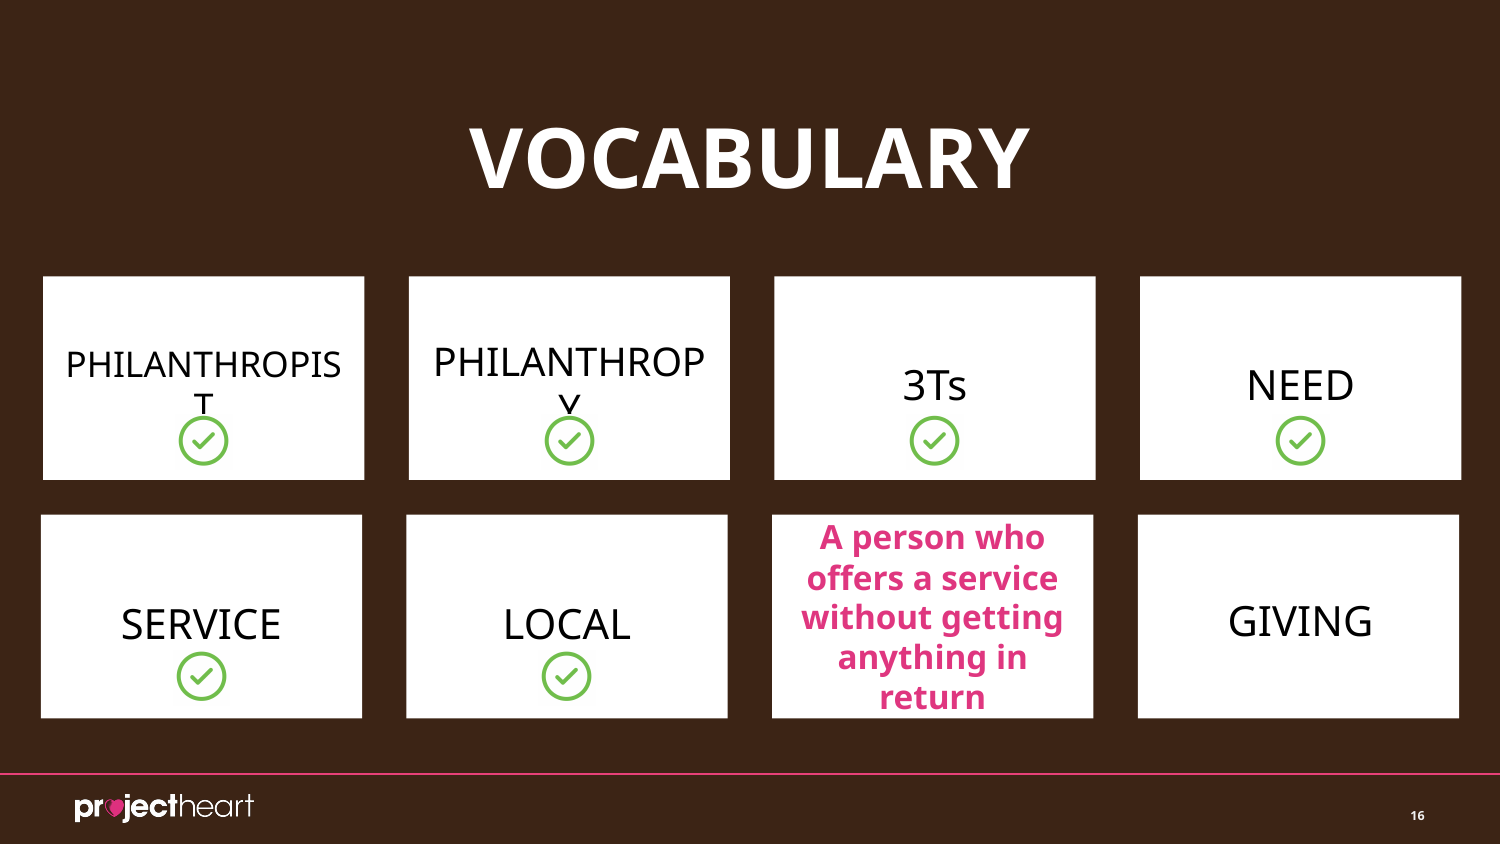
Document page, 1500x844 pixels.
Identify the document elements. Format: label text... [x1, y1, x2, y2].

text_box [43, 460, 365, 480]
picture [172, 649, 231, 706]
text_box NEED [1140, 309, 1462, 460]
text_box [406, 698, 728, 719]
picture [175, 414, 233, 470]
text_box [406, 514, 728, 547]
text_box SERVICE [40, 547, 363, 698]
text_box A person who offers a service without getting anything in return [772, 514, 1094, 719]
text_box [1140, 460, 1462, 480]
text_box [40, 514, 363, 547]
text_box [1140, 276, 1462, 309]
text_box [774, 460, 1096, 480]
text_box [40, 698, 363, 719]
slide_number 16 [1377, 794, 1425, 840]
picture [75, 794, 254, 827]
text_box [43, 276, 365, 309]
text_box [408, 460, 730, 480]
picture [540, 414, 599, 470]
text_box [1137, 514, 1460, 719]
text_box PHILANTHROPY [408, 309, 730, 460]
picture [538, 649, 596, 706]
picture [906, 414, 964, 470]
picture [1271, 414, 1330, 470]
text_box [408, 276, 730, 309]
text_box PHILANTHROPIST [43, 309, 365, 460]
text_box LOCAL [406, 547, 728, 698]
title VOCABULARY [80, 85, 1420, 224]
text_box [774, 276, 1096, 309]
text_box 3Ts [774, 309, 1096, 460]
text_box GIVING [1140, 544, 1462, 695]
